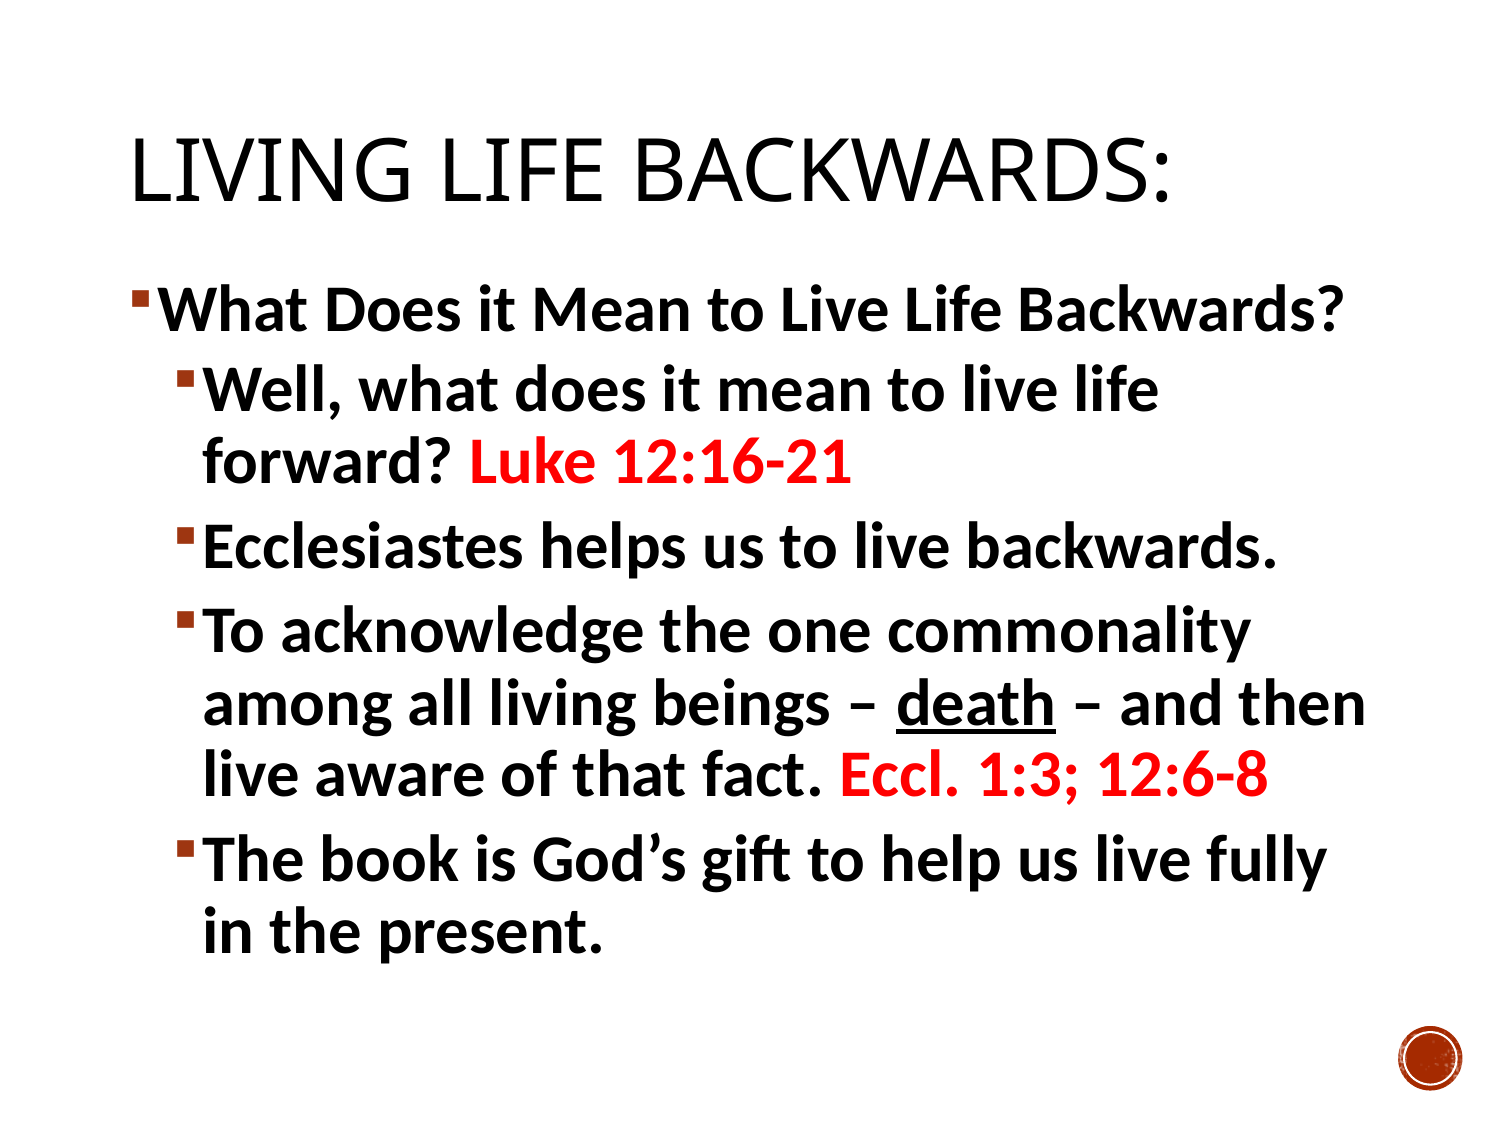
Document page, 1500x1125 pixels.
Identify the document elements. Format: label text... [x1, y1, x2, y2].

title Living life backwards: [112, 79, 1388, 266]
list What Does it Mean to Live Life Backwards? Well, what does it mean to live life forward? Luke 12:16-21 Ecclesiastes helps us to live backwards. To acknowledge the one commonality among all living beings – death – and then live aware of that fact. Eccl. 1:3; 12:6-8 The book is God’s gift to help us live fully in the present. [112, 266, 1388, 1087]
